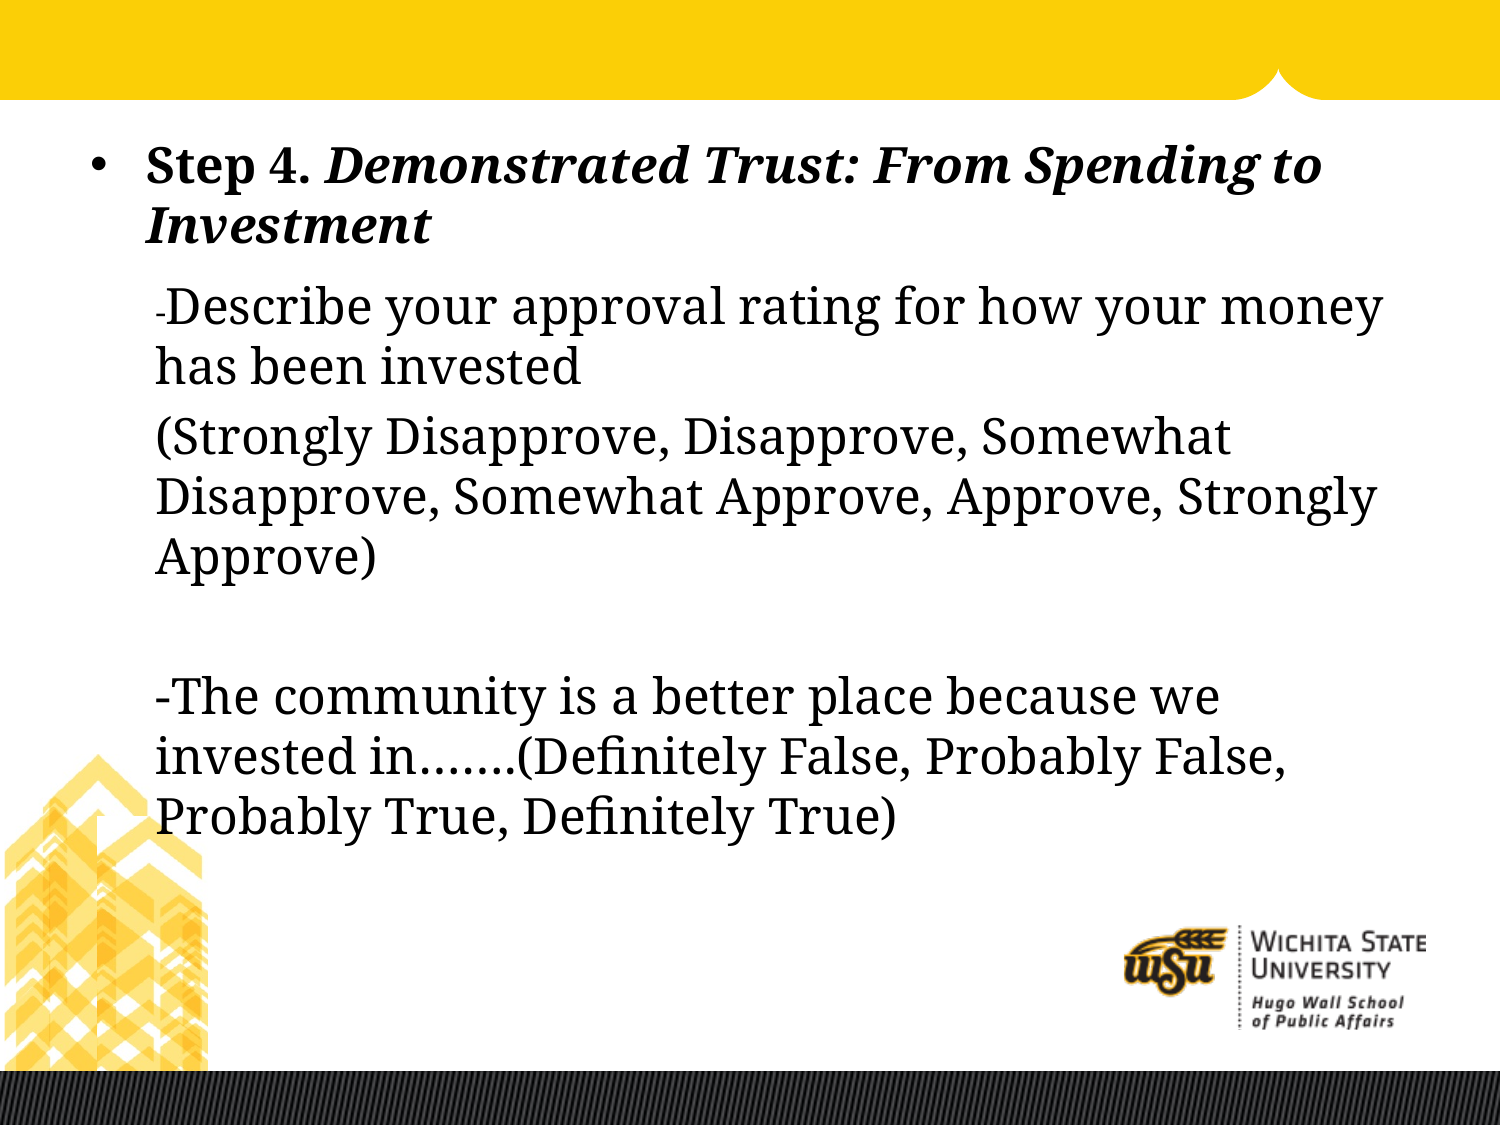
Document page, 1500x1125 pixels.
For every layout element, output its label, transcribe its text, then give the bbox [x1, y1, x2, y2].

list Step 4. Demonstrated Trust: From Spending to Investment -Describe your approval rating for how your money has been invested (Strongly Disapprove, Disapprove, Somewhat Disapprove, Somewhat Approve, Approve, Strongly Approve) -The community is a better place because we invested in…….(Definitely False, Probably False, Probably True, Definitely True) [75, 125, 1425, 1025]
picture [4, 754, 208, 1071]
